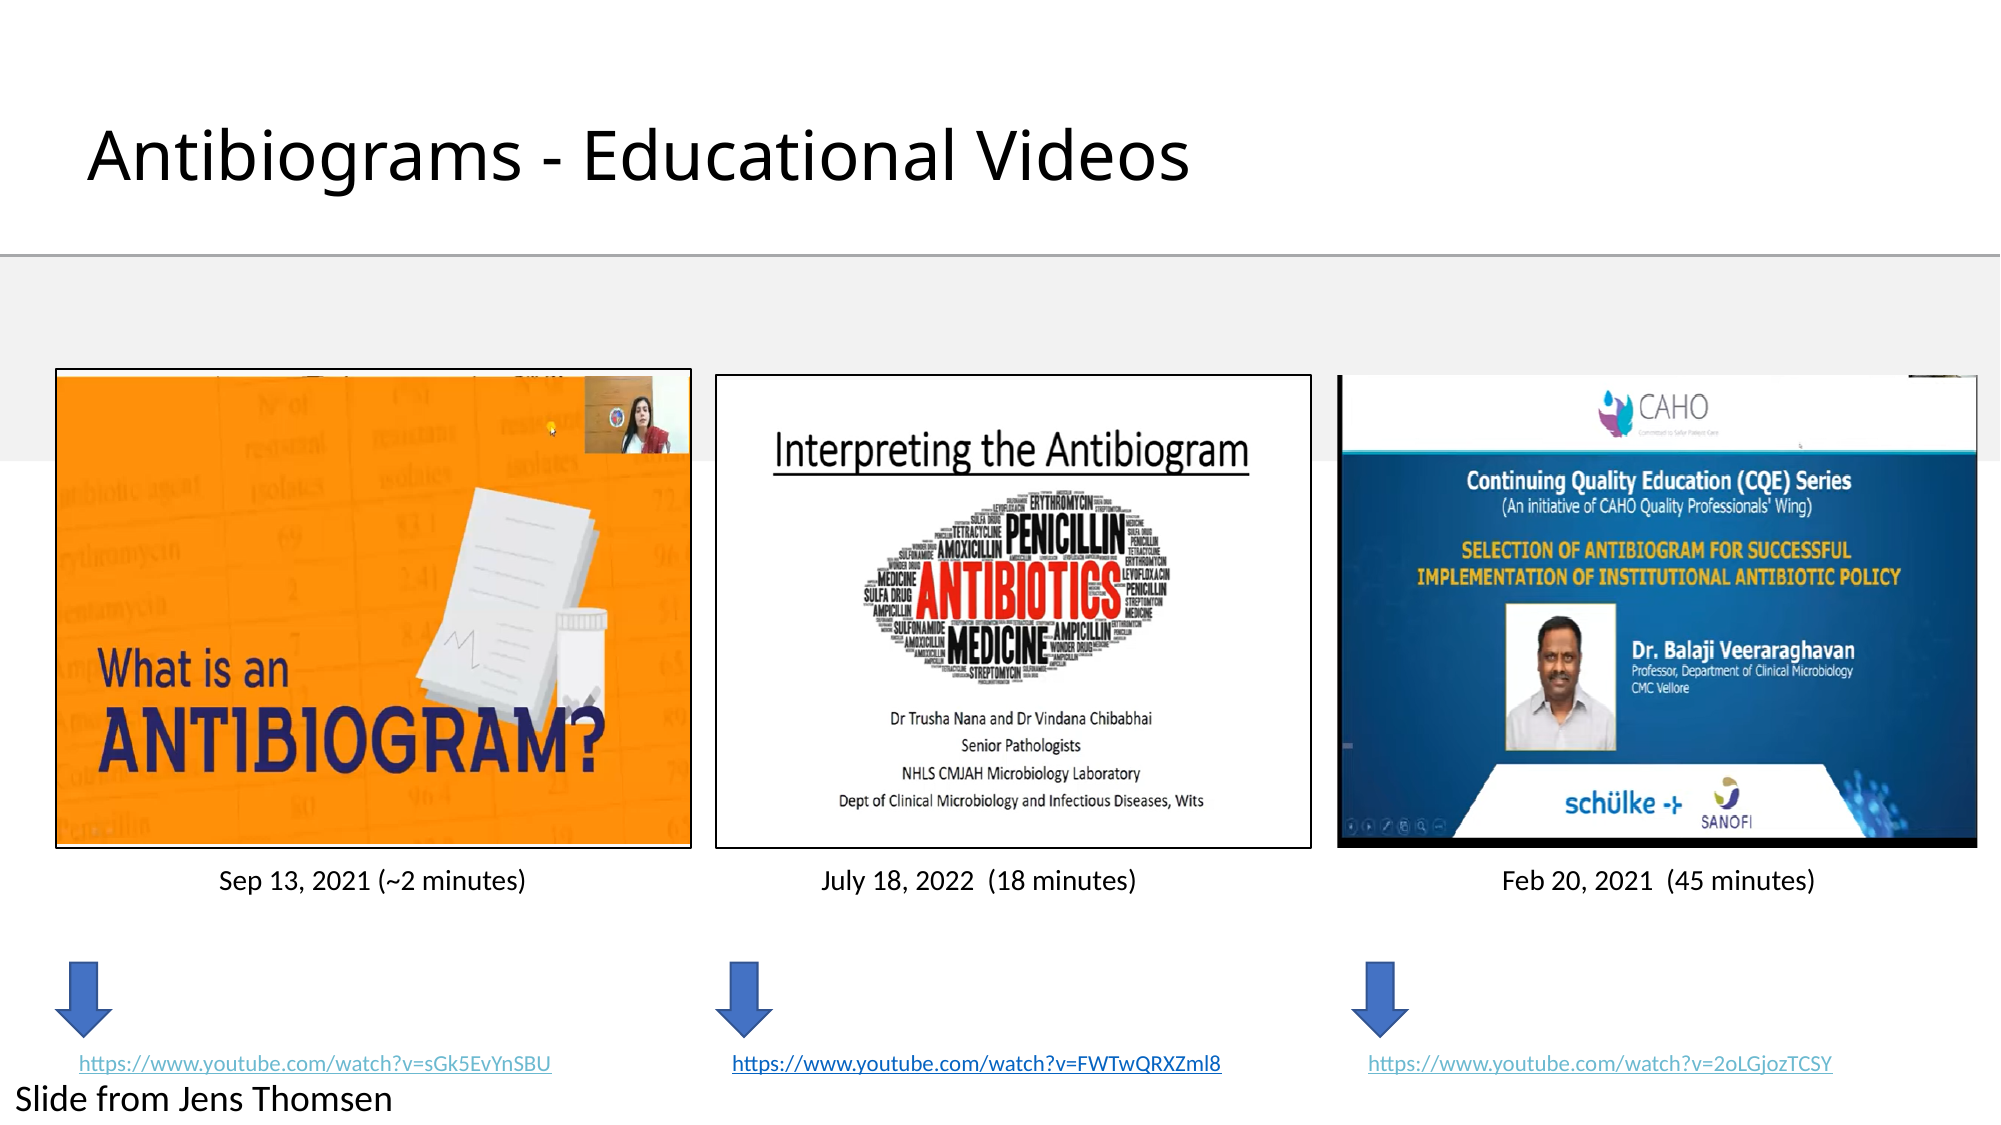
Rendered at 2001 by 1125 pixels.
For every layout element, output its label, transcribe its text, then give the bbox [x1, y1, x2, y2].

title Antibiograms - Educational Videos [72, 107, 1221, 209]
picture [1337, 375, 1978, 848]
text_box [714, 961, 774, 1039]
text_box July 18, 2022 (18 minutes) [806, 854, 1152, 905]
text_box Sep 13, 2021 (~2 minutes) [204, 854, 542, 905]
picture [717, 375, 1310, 848]
text_box Slide from Jens Thomsen [0, 1066, 409, 1125]
picture [56, 370, 690, 848]
text_box Feb 20, 2021 (45 minutes) [1487, 854, 1832, 905]
text_box https://www.youtube.com/watch?v=FWTwQRXZml8 [717, 1040, 1241, 1111]
text_box [54, 961, 113, 1039]
text_box [0, 257, 2000, 462]
text_box https://www.youtube.com/watch?v=sGk5EvYnSBU [64, 1040, 647, 1111]
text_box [1353, 962, 1877, 1112]
